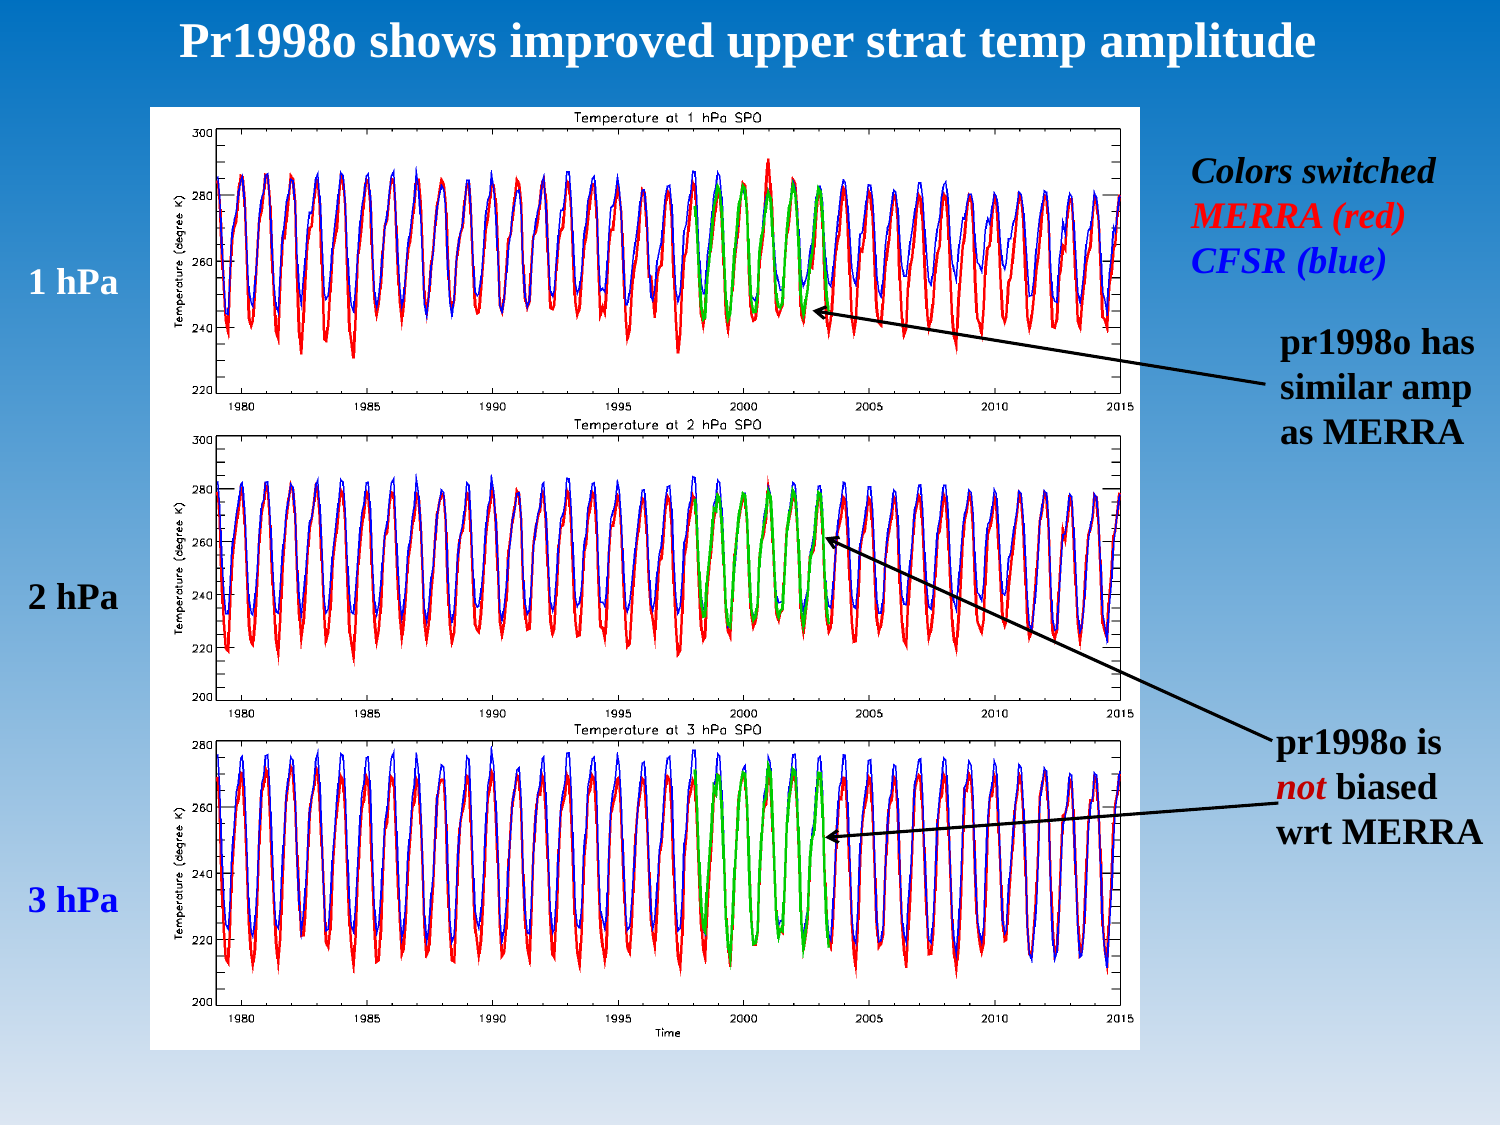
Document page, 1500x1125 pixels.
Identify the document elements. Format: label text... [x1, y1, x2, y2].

text_box 2 hPa [13, 564, 134, 625]
text_box Colors switched MERRA (red) CFSR (blue) [1176, 138, 1452, 289]
text_box Pr1998o shows improved upper strat temp amplitude [164, 0, 1332, 75]
text_box pr1998o is not biased wrt MERRA [1261, 709, 1499, 860]
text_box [812, 310, 1263, 386]
text_box 3 hPa [13, 868, 134, 928]
text_box 1 hPa [13, 249, 134, 310]
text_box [824, 537, 1273, 741]
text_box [149, 107, 1141, 1051]
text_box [824, 802, 1279, 838]
text_box pr1998o has similar amp as MERRA [1265, 309, 1490, 460]
